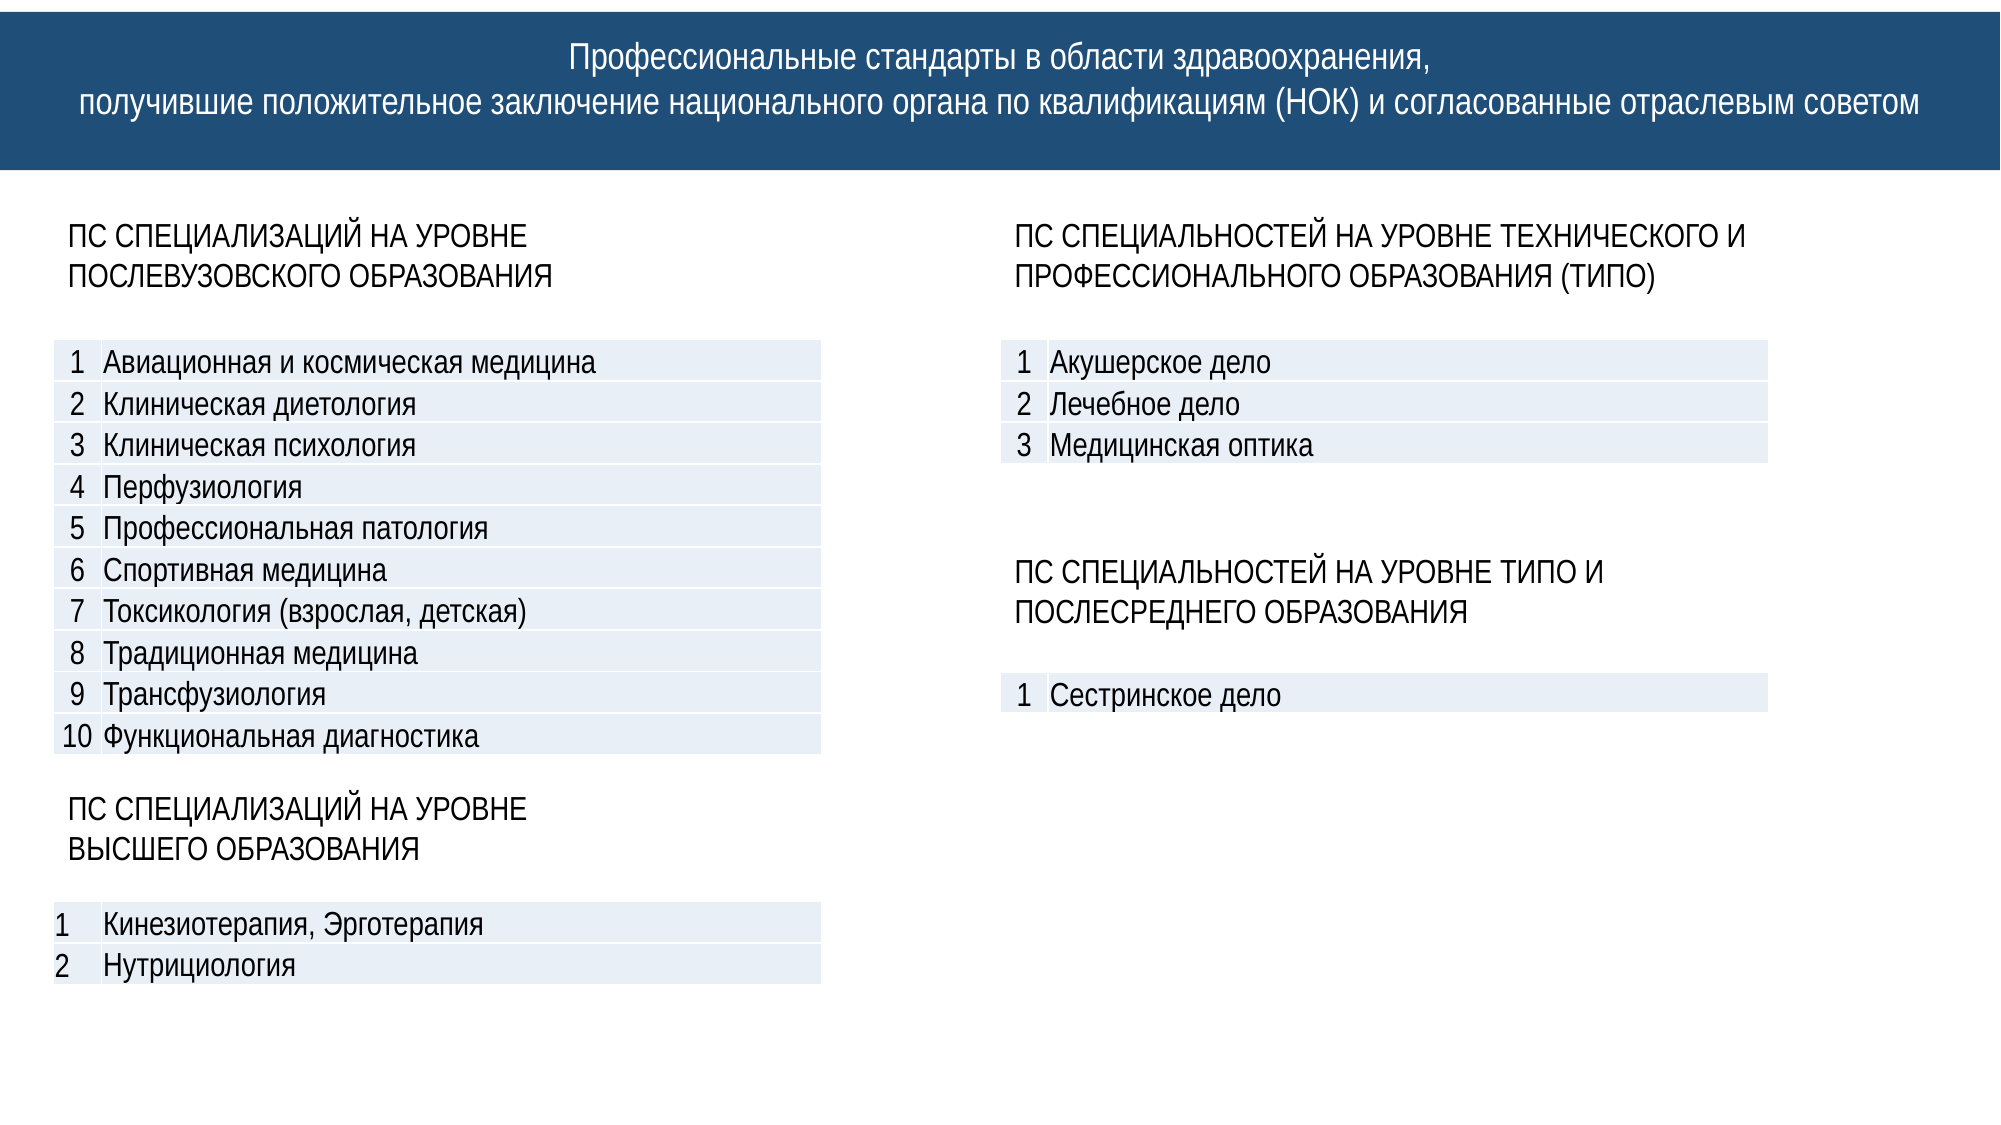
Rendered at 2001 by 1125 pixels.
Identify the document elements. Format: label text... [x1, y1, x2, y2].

table_header 1 [54, 340, 101, 380]
table_cell Традиционная медицина [102, 631, 821, 671]
table_cell 3 [1001, 423, 1047, 463]
table_cell 8 [54, 631, 101, 671]
table_header 1 [1001, 340, 1047, 380]
table_cell 7 [54, 589, 101, 629]
table_cell 4 [54, 465, 101, 504]
text_box ПС СПЕЦИАЛИЗАЦИЙ НА УРОВНЕ ВЫСШЕГО ОБРАЗОВАНИЯ [53, 780, 616, 875]
table_cell Клиническая диетология [102, 382, 821, 421]
table_header Сестринское дело [1049, 673, 1768, 712]
table_cell Клиническая психология [102, 423, 821, 463]
table_cell 3 [54, 423, 101, 463]
table_header Авиационная и космическая медицина [102, 340, 821, 380]
table_cell 5 [54, 506, 101, 546]
text_box ПС СПЕЦИАЛИЗАЦИЙ НА УРОВНЕ ПОСЛЕВУЗОВСКОГО ОБРАЗОВАНИЯ [53, 206, 822, 302]
table_header 1 [54, 902, 101, 942]
table_cell Перфузиология [102, 465, 821, 504]
table_cell Токсикология (взрослая, детская) [102, 589, 821, 629]
table_cell 2 [54, 382, 101, 421]
table_cell Медицинская оптика [1049, 423, 1768, 463]
table_cell 10 [54, 714, 101, 754]
table_cell Функциональная диагностика [102, 714, 821, 754]
table_cell Профессиональная патология [102, 506, 821, 546]
table_cell 2 [1001, 382, 1047, 421]
table_cell 6 [54, 548, 101, 587]
table_header Кинезиотерапия, Эрготерапия [102, 902, 821, 942]
table_header 1 [1001, 673, 1047, 712]
text_box ПС СПЕЦИАЛЬНОСТЕЙ НА УРОВНЕ ТЕХНИЧЕСКОГО И ПРОФЕССИОНАЛЬНОГО ОБРАЗОВАНИЯ (ТИПО) [999, 206, 1769, 302]
table_cell Лечебное дело [1049, 382, 1768, 421]
table_cell Нутрициология [102, 944, 821, 984]
text_box ПС СПЕЦИАЛЬНОСТЕЙ НА УРОВНЕ ТИПО И ПОСЛЕСРЕДНЕГО ОБРАЗОВАНИЯ [999, 543, 1769, 638]
text_box Профессиональные стандарты в области здравоохранения, получившие положительное заключение национального органа по квалификациям (НОК) и согласованные отраслевым советом [0, 11, 2000, 171]
table_cell Спортивная медицина [102, 548, 821, 587]
table_cell 9 [54, 672, 101, 712]
table_header Акушерское дело [1049, 340, 1768, 380]
table_cell Трансфузиология [102, 672, 821, 712]
table_cell 2 [54, 944, 101, 984]
